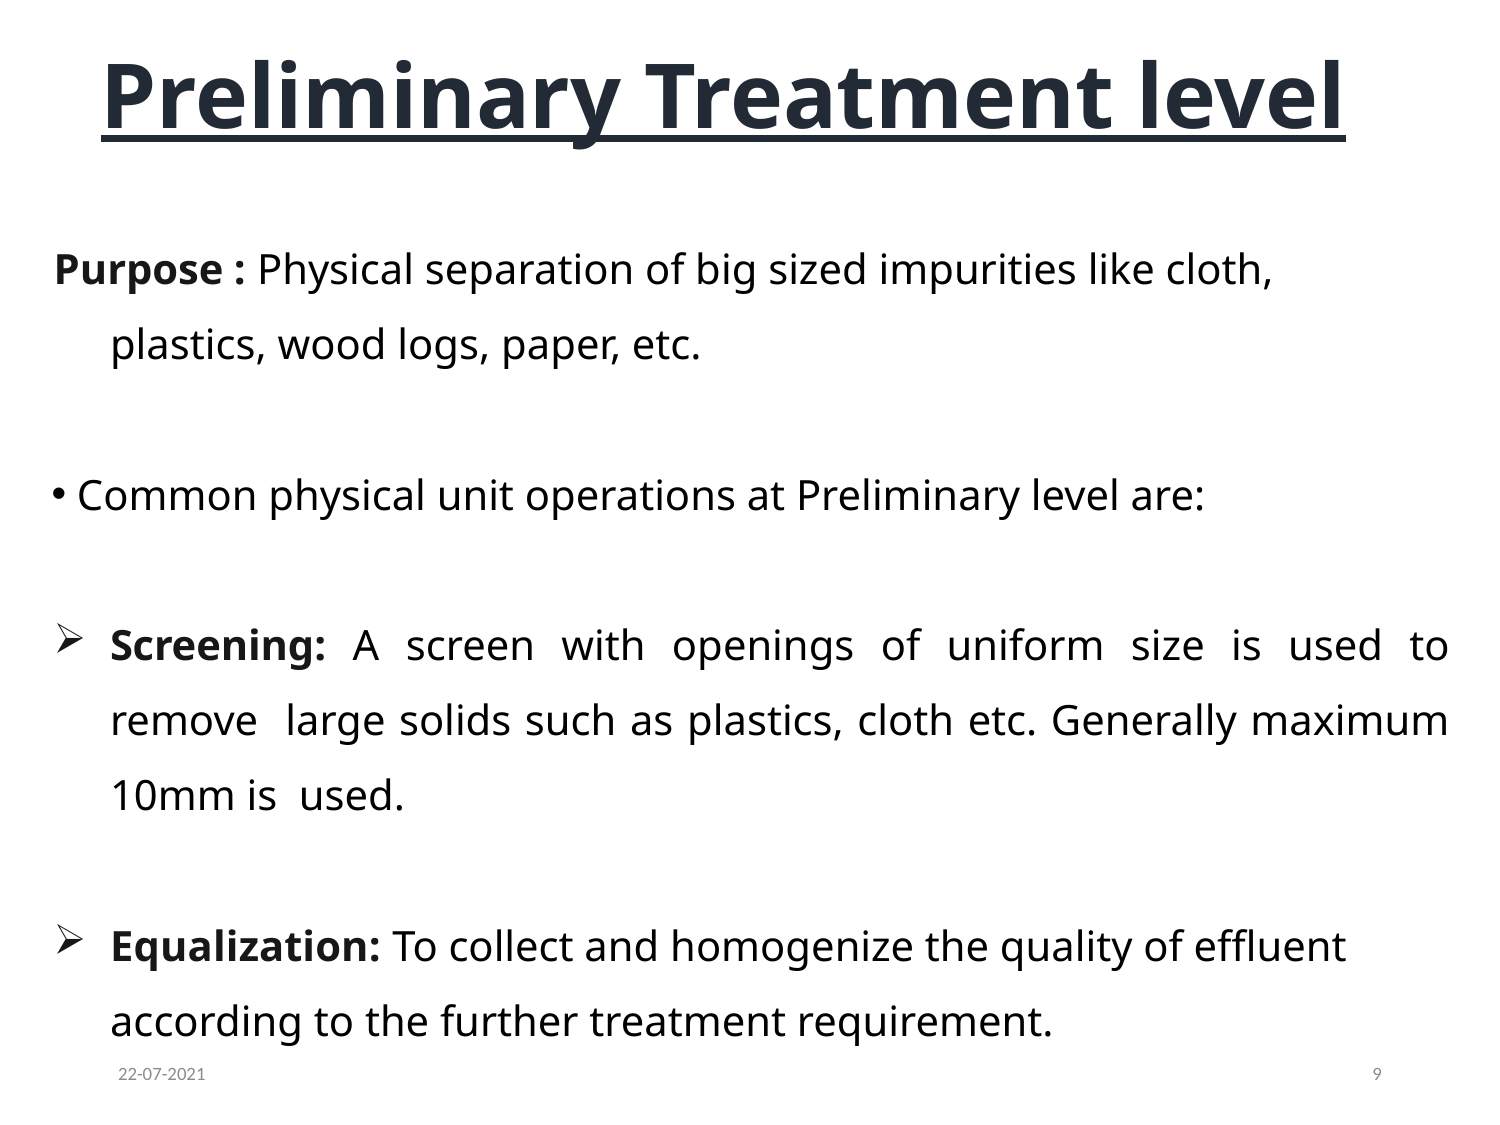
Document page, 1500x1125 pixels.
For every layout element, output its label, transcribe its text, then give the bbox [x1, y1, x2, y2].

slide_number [103, 1045, 441, 1103]
slide_number 9 [1059, 1045, 1397, 1103]
title Preliminary Treatment level [25, 3, 1419, 194]
text_box Purpose : Physical separation of big sized impurities like cloth, plastics, wood logs, paper, etc. Common physical unit operations at Preliminary level are: Screening: A screen with openings of uniform size is used to remove large solids such as plastics, cloth etc. Generally maximum 10mm is used. Equalization: To collect and homogenize the quality of effluent according to the further treatment requirement. [51, 209, 1451, 1045]
